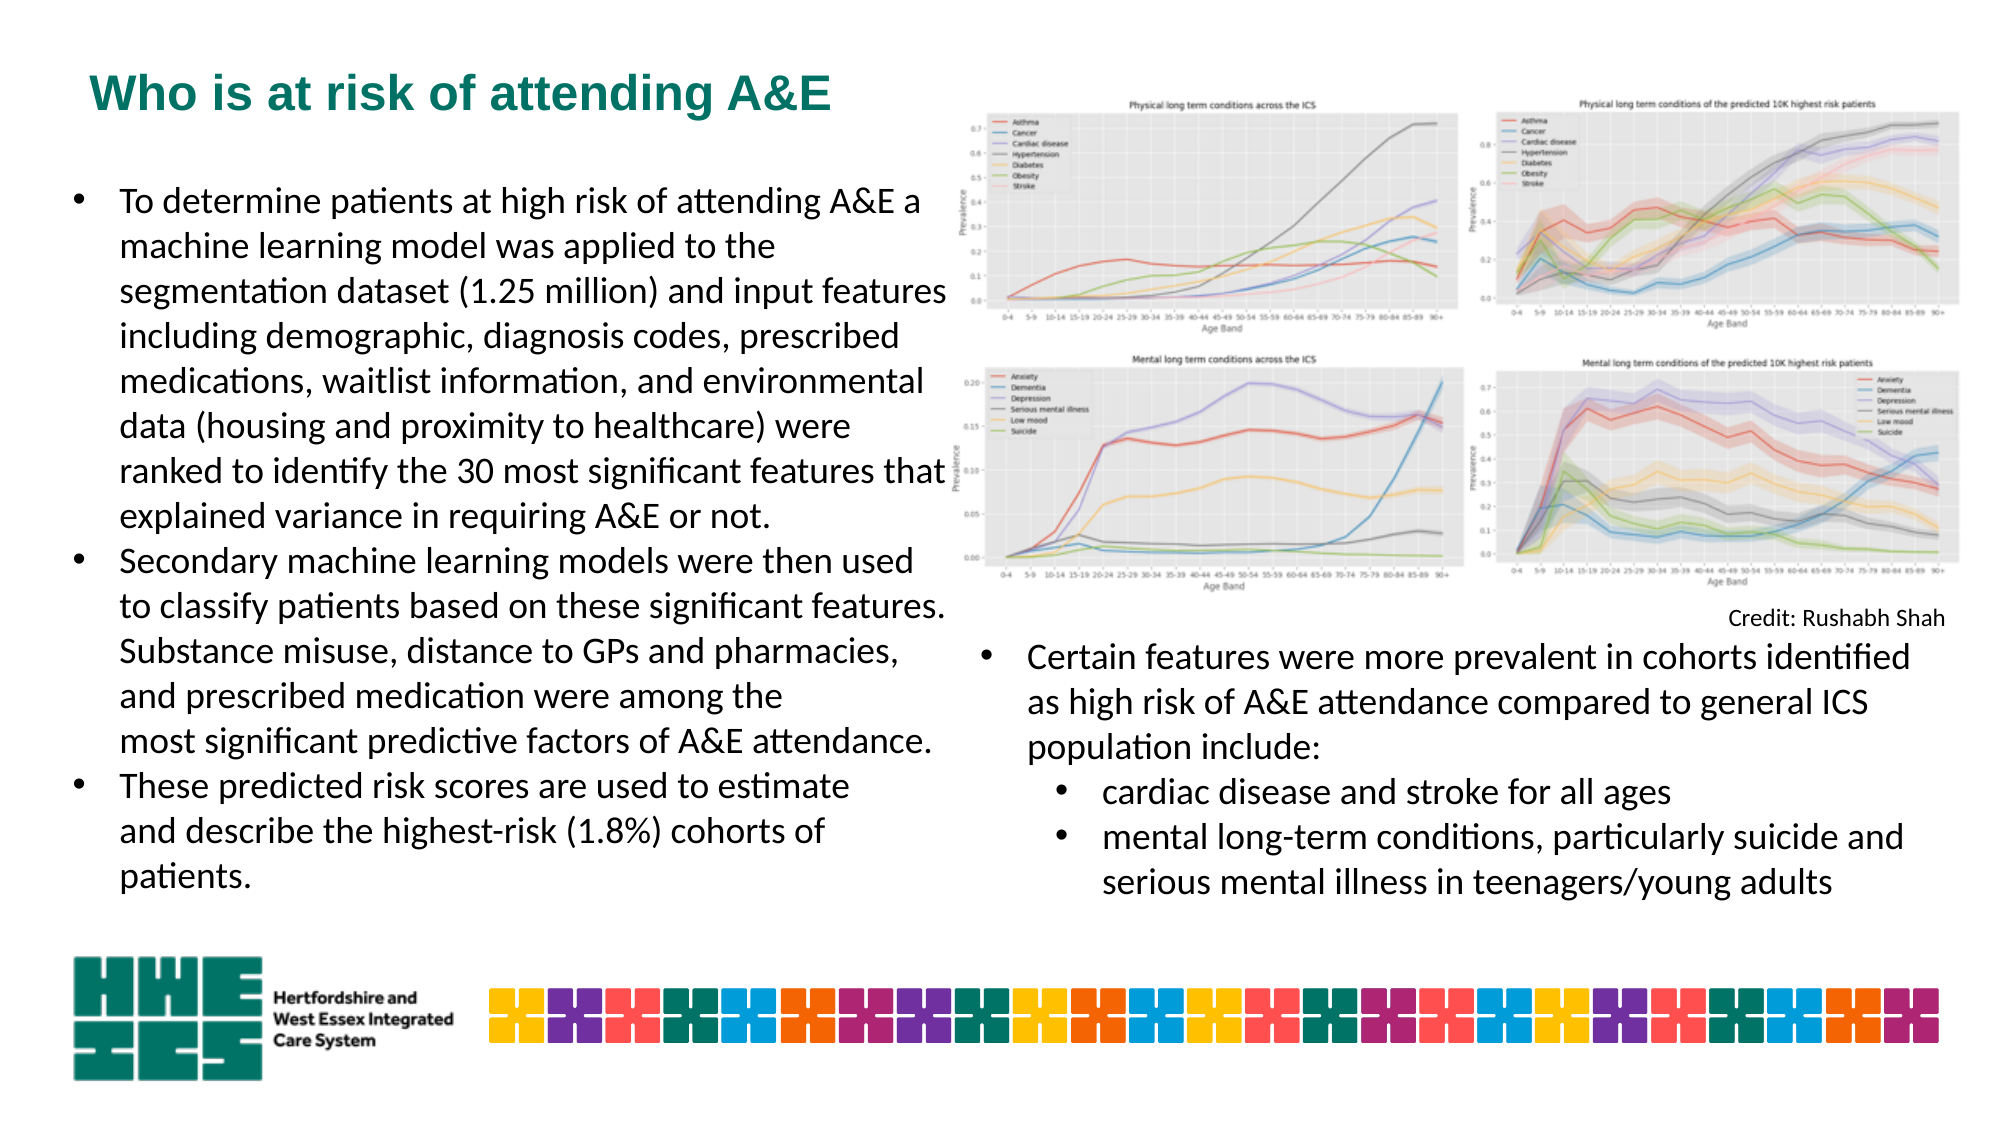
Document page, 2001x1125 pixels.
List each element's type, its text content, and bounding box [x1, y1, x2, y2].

text_box To determine patients at high risk of attending A&E a machine learning model was applied to the segmentation dataset (1.25 million) and input features including demographic, diagnosis codes, prescribed medications, waitlist information, and environmental data (housing and proximity to healthcare) were ranked to identify the 30 most significant features that explained variance in requiring A&E or not. Secondary machine learning models were then used to classify patients based on these significant features. Substance misuse, distance to GPs and pharmacies, and prescribed medication were among the most significant predictive factors of A&E attendance. These predicted risk scores are used to estimate and describe the highest-risk (1.8%) cohorts of patients. [57, 168, 966, 949]
picture [946, 350, 1965, 597]
picture [953, 95, 1965, 339]
picture [489, 968, 1940, 1066]
picture [44, 927, 484, 1111]
text_box Certain features were more prevalent in cohorts identified as high risk of A&E attendance compared to general ICS population include: cardiac disease and stroke for all ages mental long-term conditions, particularly suicide and serious mental illness in teenagers/young adults [965, 624, 1966, 910]
title Who is at risk of attending A&E [74, 59, 1940, 168]
text_box Credit: Rushabh Shah [1713, 593, 2000, 639]
